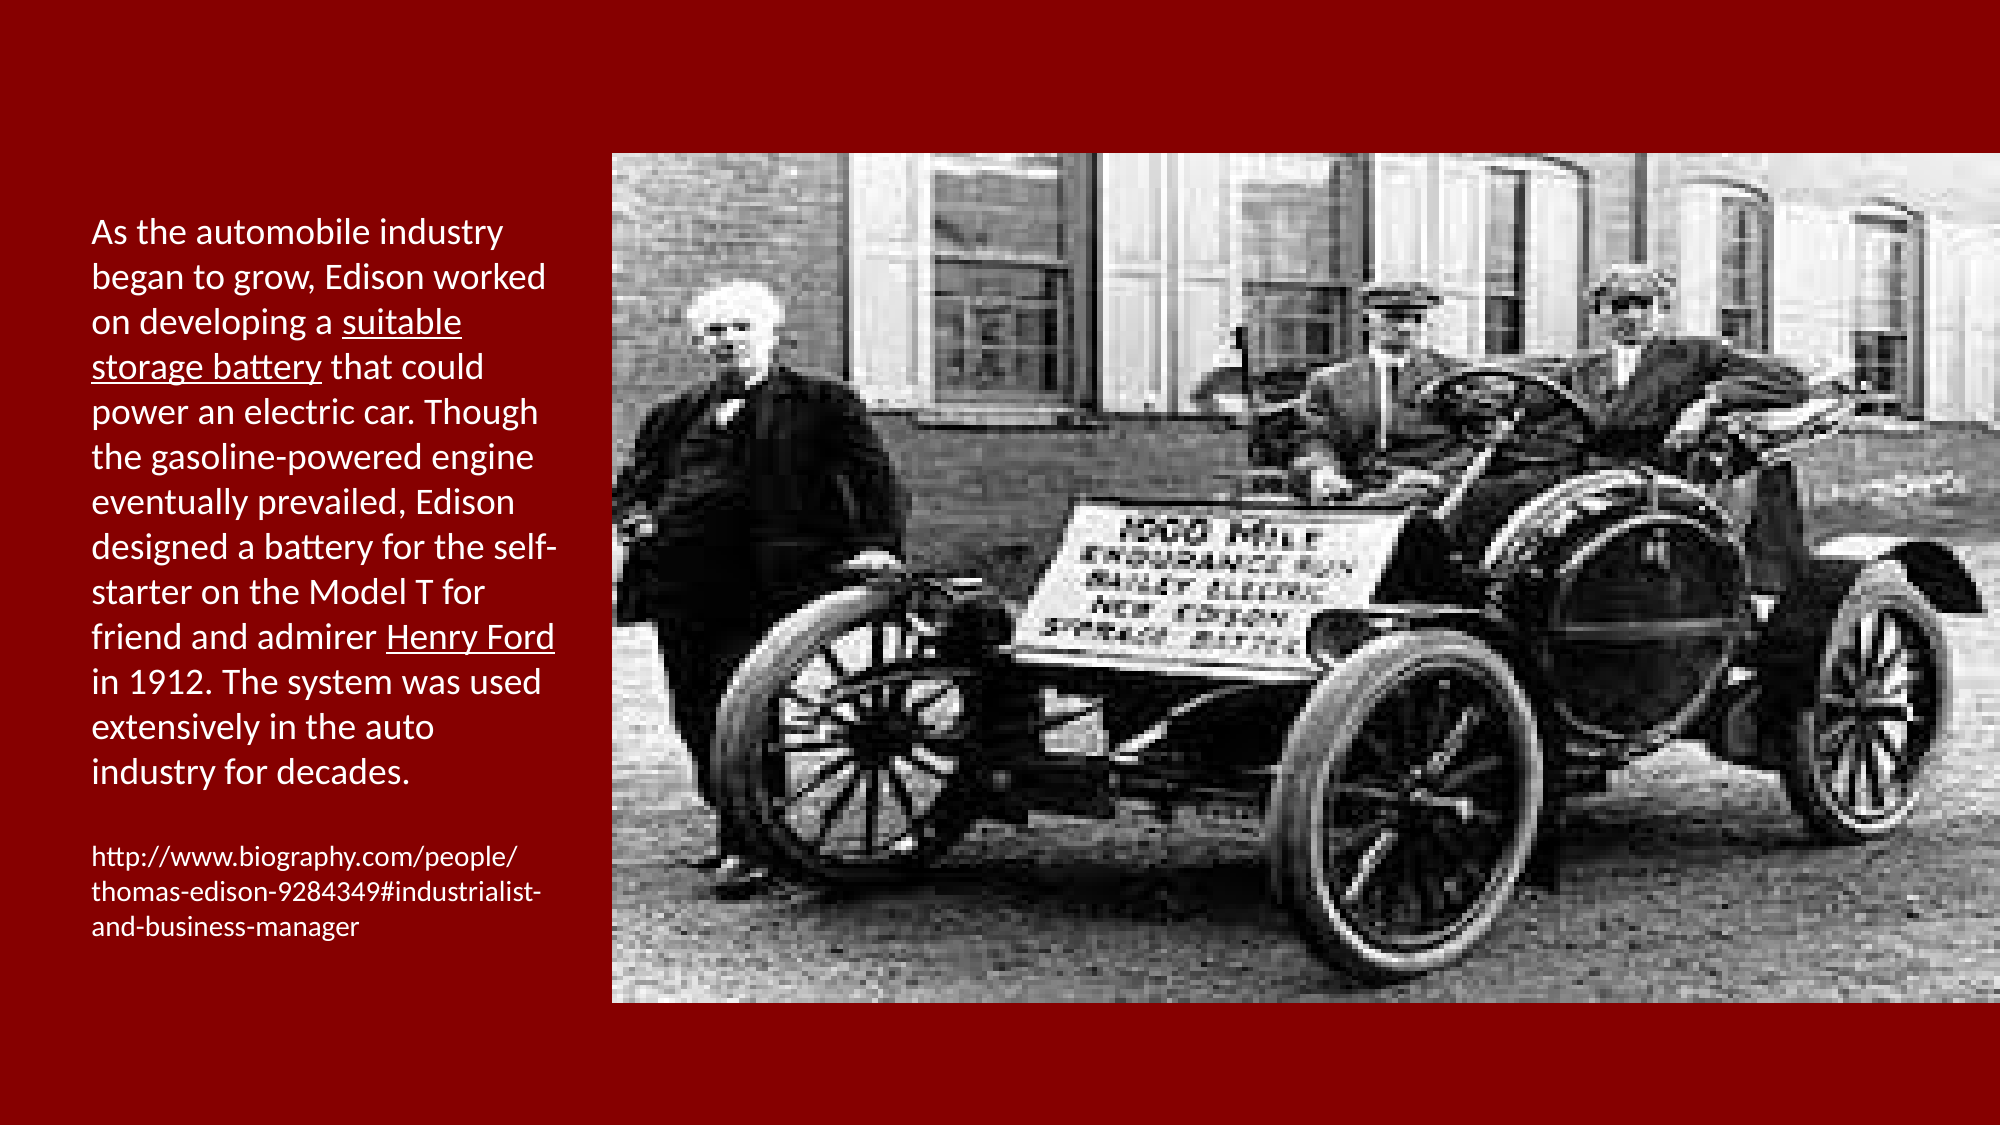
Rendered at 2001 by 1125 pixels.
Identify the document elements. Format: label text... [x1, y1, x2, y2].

picture [612, 153, 2000, 1004]
text_box As the automobile industry began to grow, Edison worked on developing a suitable storage battery that could power an electric car. Though the gasoline-powered engine eventually prevailed, Edison designed a battery for the self-starter on the Model T for friend and admirer Henry Ford in 1912. The system was used extensively in the auto industry for decades. http://www.biography.com/people/thomas-edison-9284349#industrialist-and-business-manager [76, 199, 577, 950]
